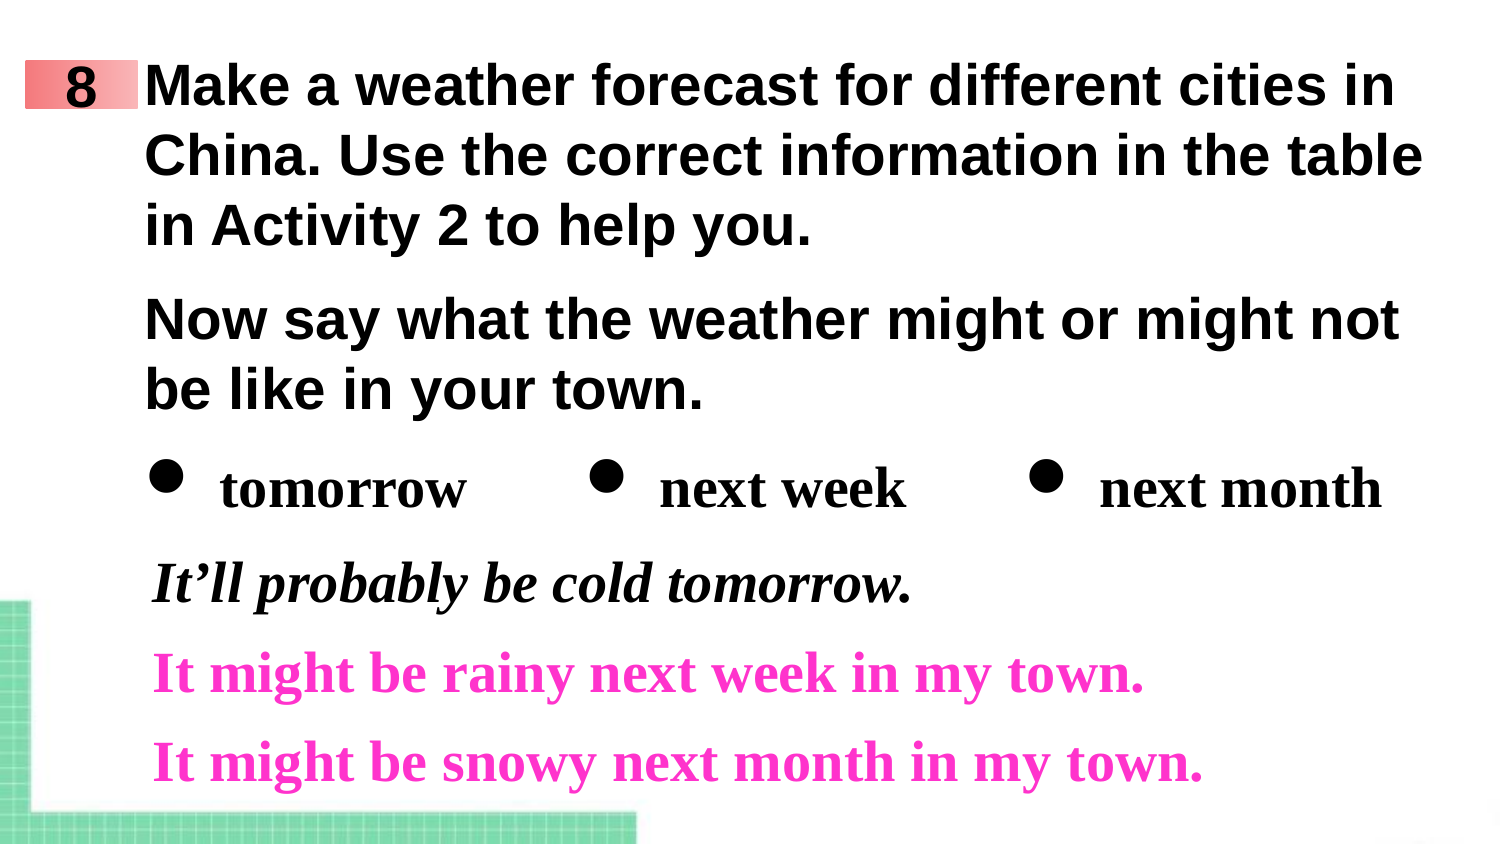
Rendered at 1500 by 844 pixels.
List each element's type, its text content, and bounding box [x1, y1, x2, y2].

text_box 8 [25, 60, 129, 109]
text_box It’ll probably be cold tomorrow. [137, 537, 1010, 622]
picture [0, 0, 1500, 844]
text_box Make a weather forecast for different cities in China. Use the correct information in the table in Activity 2 to help you. [129, 40, 1463, 265]
text_box next month [1009, 441, 1424, 527]
text_box next week [570, 441, 930, 527]
text_box Now say what the weather might or might not be like in your town. [129, 274, 1483, 429]
text_box tomorrow [129, 441, 491, 597]
text_box It might be snowy next month in my town. [137, 715, 1376, 801]
text_box It might be rainy next week in my town. [137, 626, 1376, 712]
